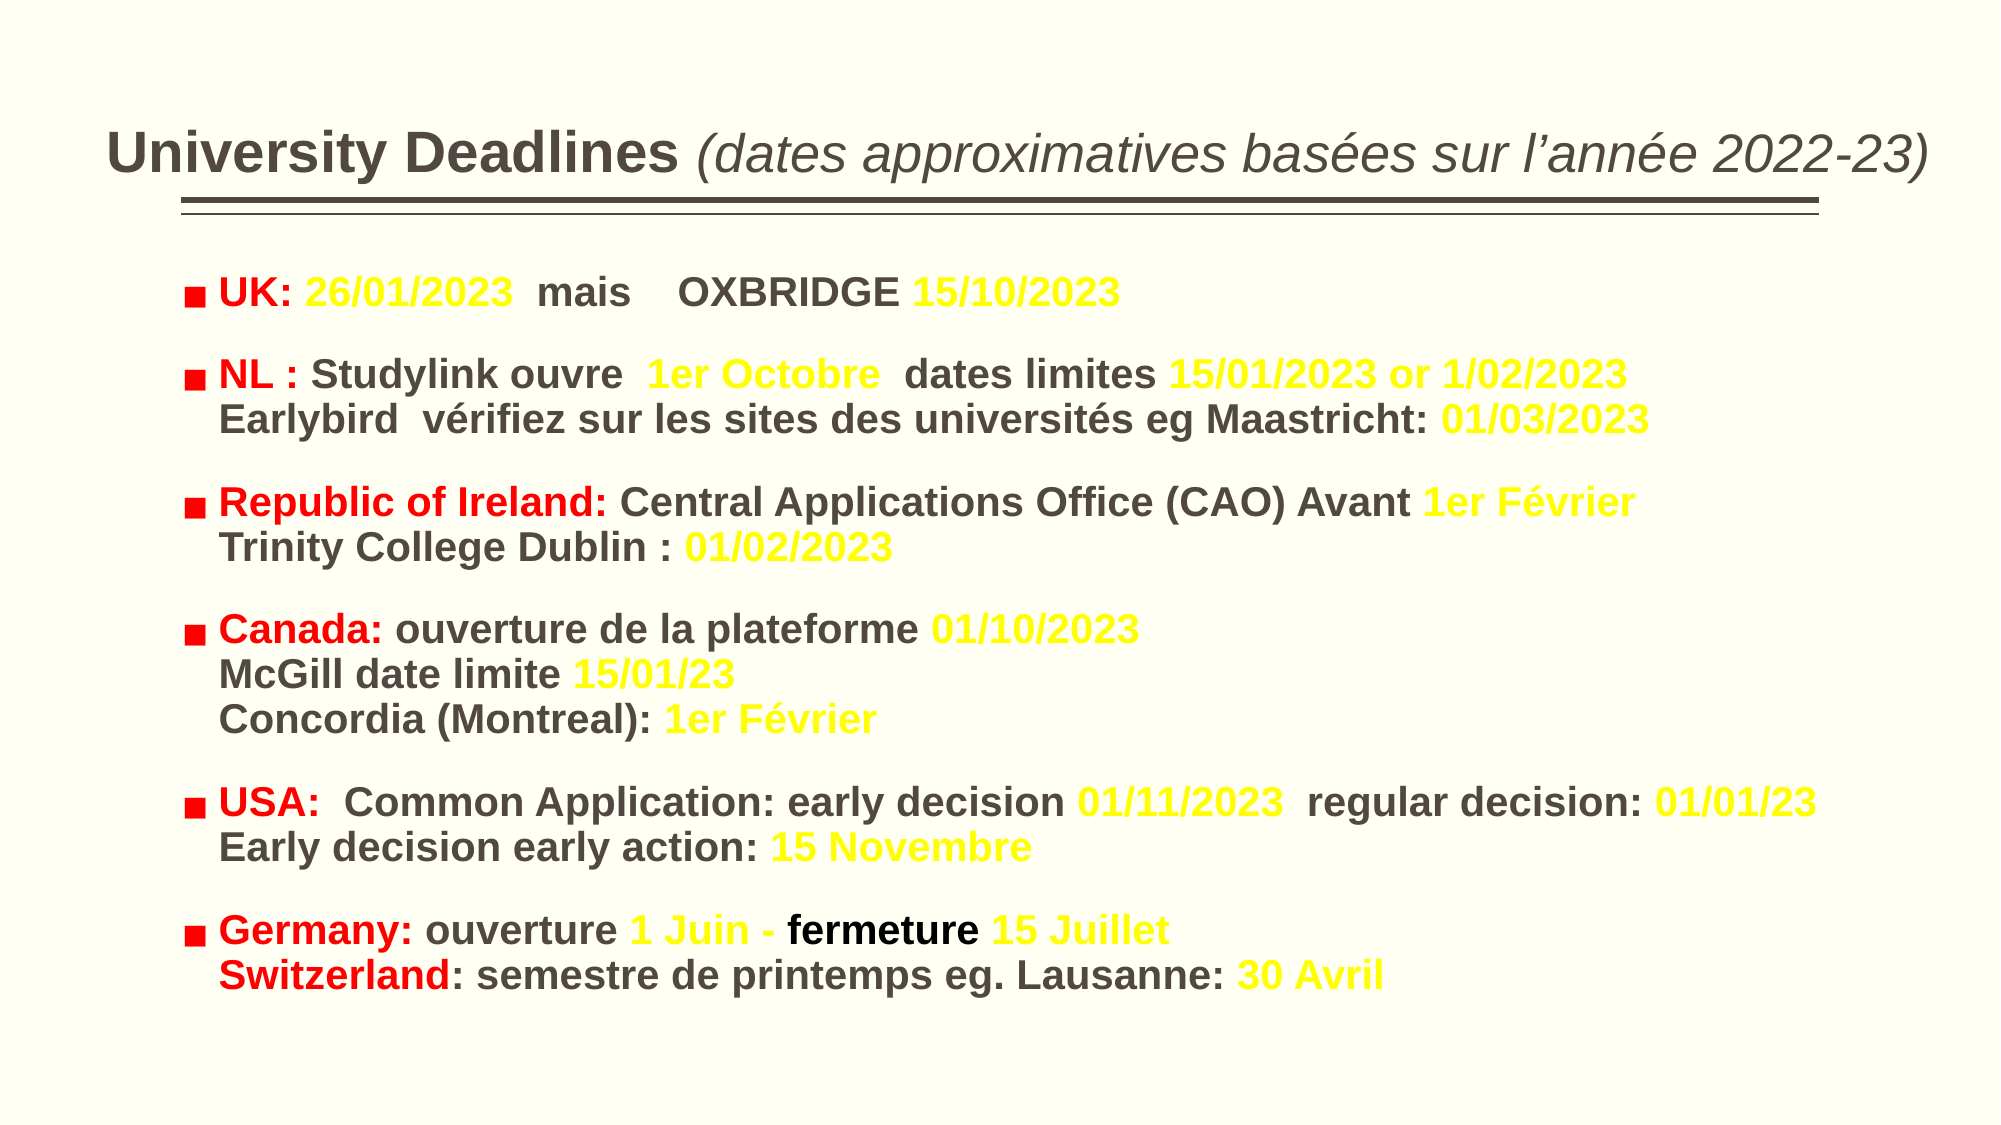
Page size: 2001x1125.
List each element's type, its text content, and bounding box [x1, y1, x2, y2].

title University Deadlines (dates approximatives basées sur l’année 2022-23) [106, 12, 1963, 193]
list UK: 26/01/2023 mais OXBRIDGE 15/10/2023 NL : Studylink ouvre 1er Octobre dates limites 15/01/2023 or 1/02/2023 Earlybird vérifiez sur les sites des universités eg Maastricht: 01/03/2023 Republic of Ireland: Central Applications Office (CAO) Avant 1er Février Trinity College Dublin : 01/02/2023 Canada: ouverture de la plateforme 01/10/2023 McGill date limite 15/01/23 Concordia (Montreal): 1er Février USA: Common Application: early decision 01/11/2023 regular decision: 01/01/23 Early decision early action: 15 Novembre Germany: ouverture 1 Juin - fermeture 15 Juillet Switzerland: semestre de printemps eg. Lausanne: 30 Avril [181, 262, 1819, 1013]
